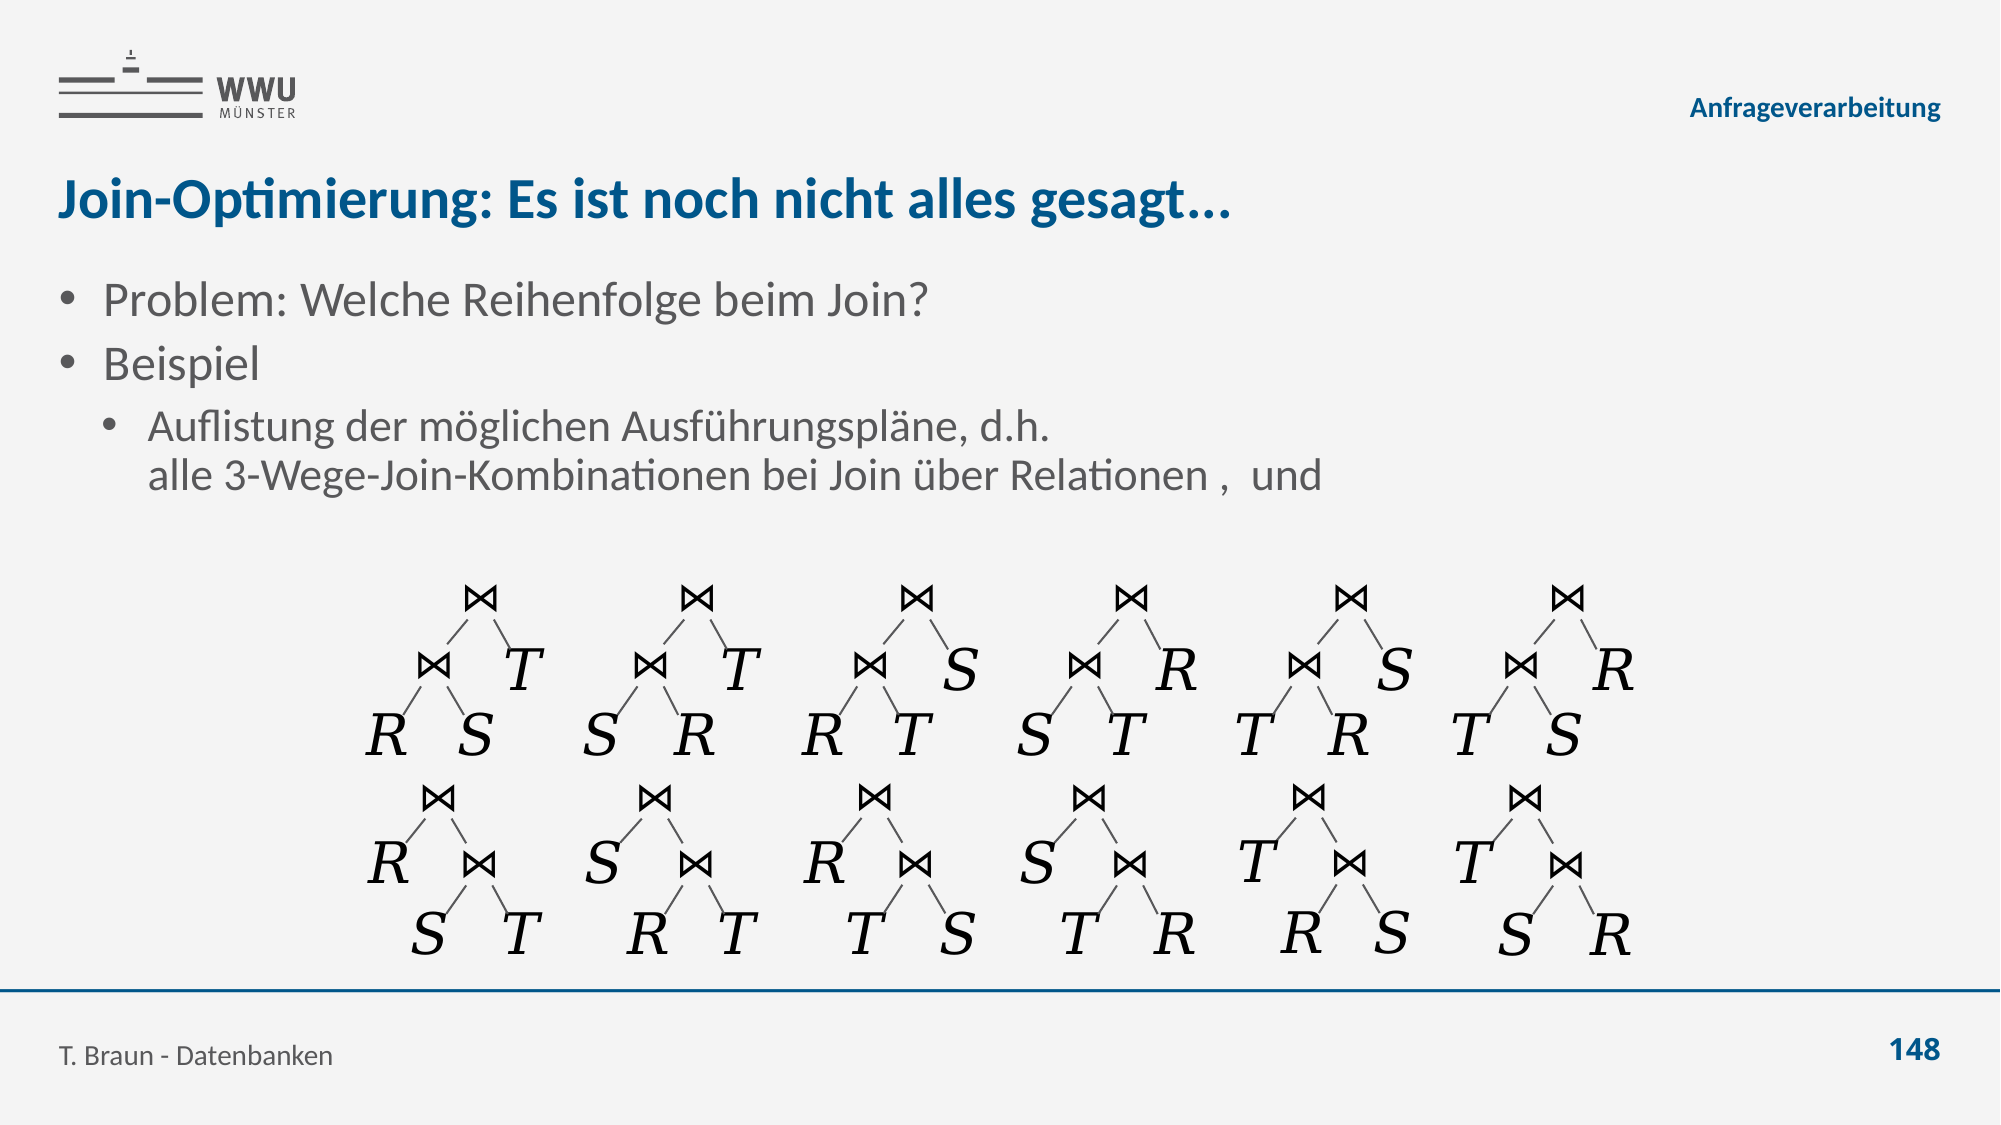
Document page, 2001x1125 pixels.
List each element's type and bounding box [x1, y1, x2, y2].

footer [58, 1012, 1440, 1072]
title [58, 148, 1941, 243]
text_box [362, 575, 1638, 969]
slide_number [589, 63, 1941, 123]
slide_number [1822, 1012, 1941, 1072]
